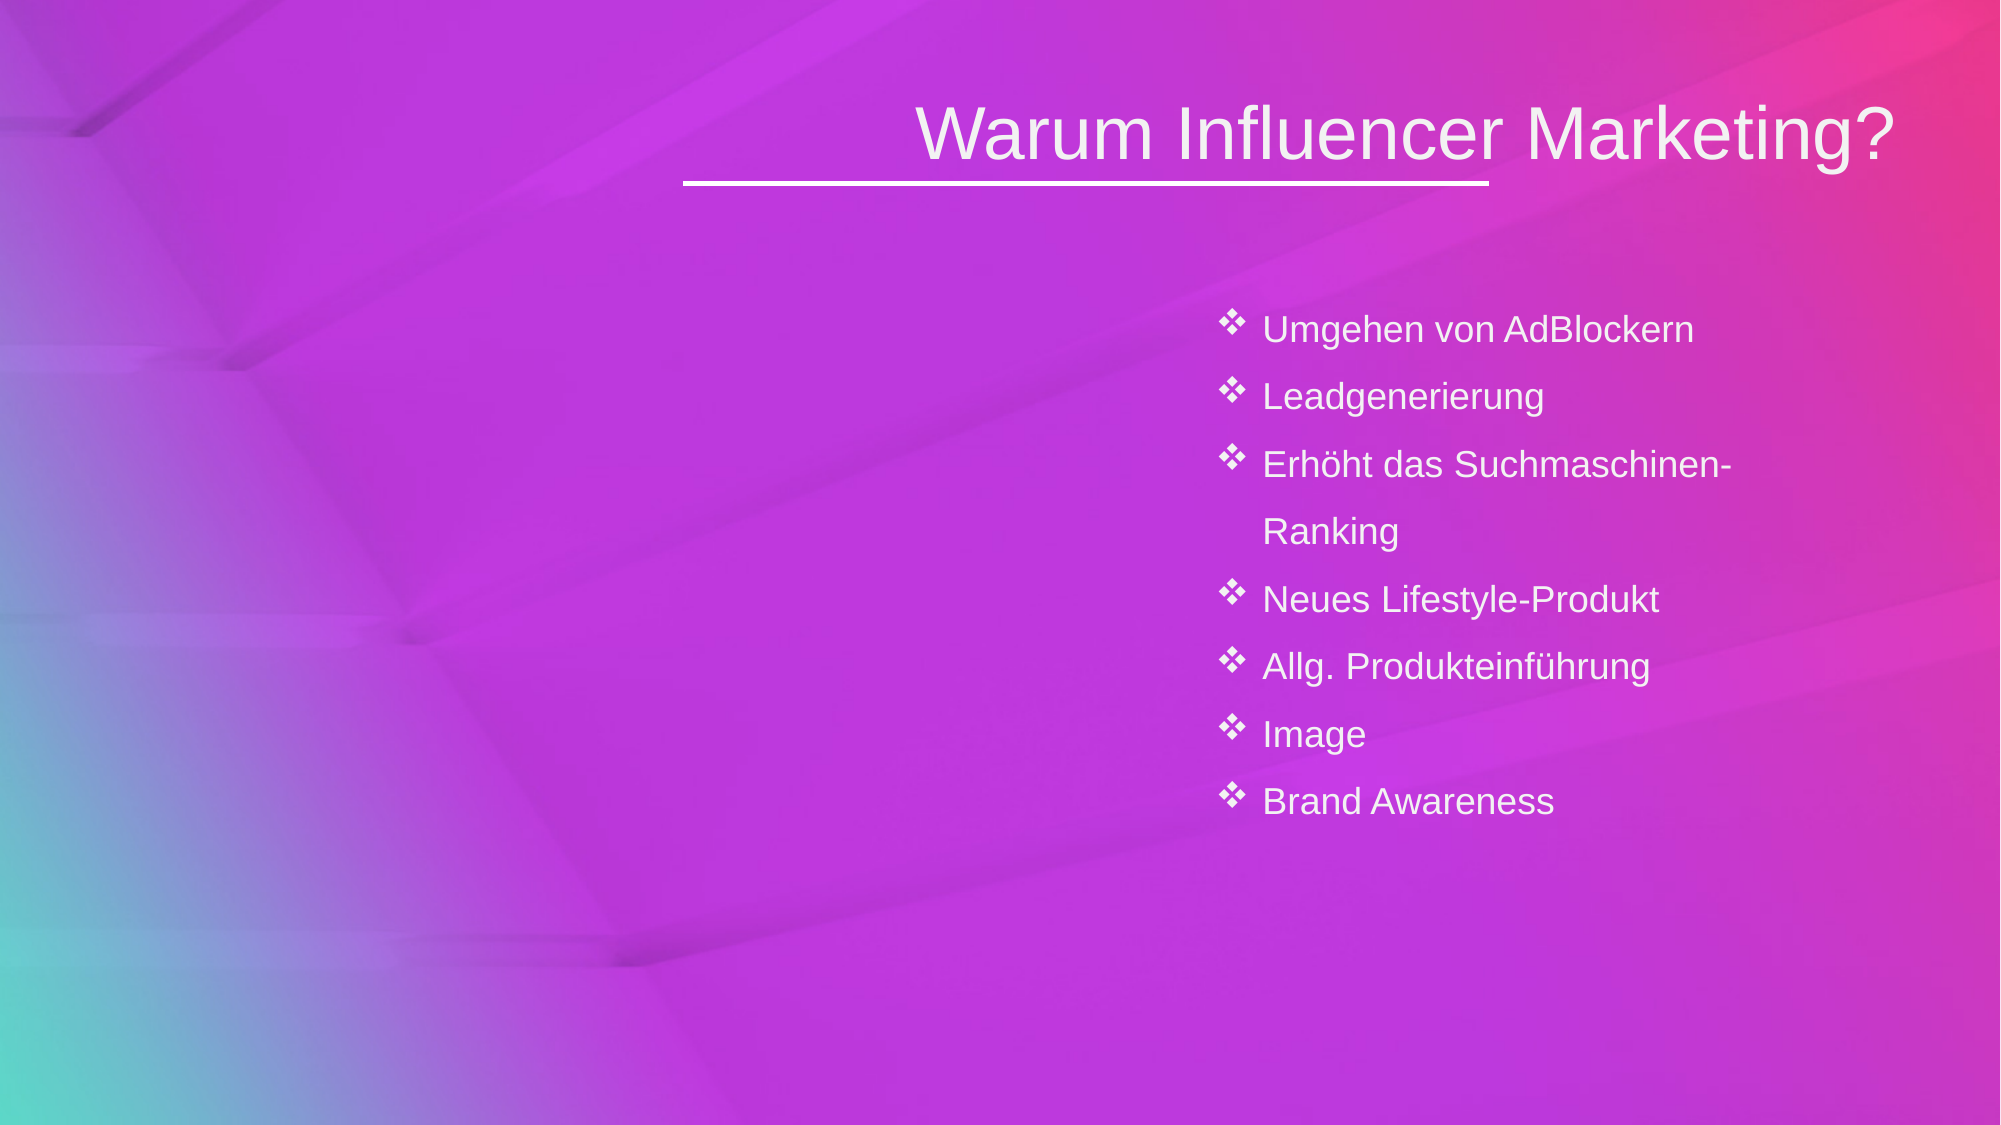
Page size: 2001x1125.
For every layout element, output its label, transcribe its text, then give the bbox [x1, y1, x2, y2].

text_box Warum Influencer Marketing? [551, 77, 1912, 183]
picture [0, 0, 2001, 1125]
text_box Umgehen von AdBlockern Leadgenerierung Erhöht das Suchmaschinen-Ranking Neues Lifestyle-Produkt Allg. Produkteinführung Image Brand Awareness [1200, 274, 1777, 830]
